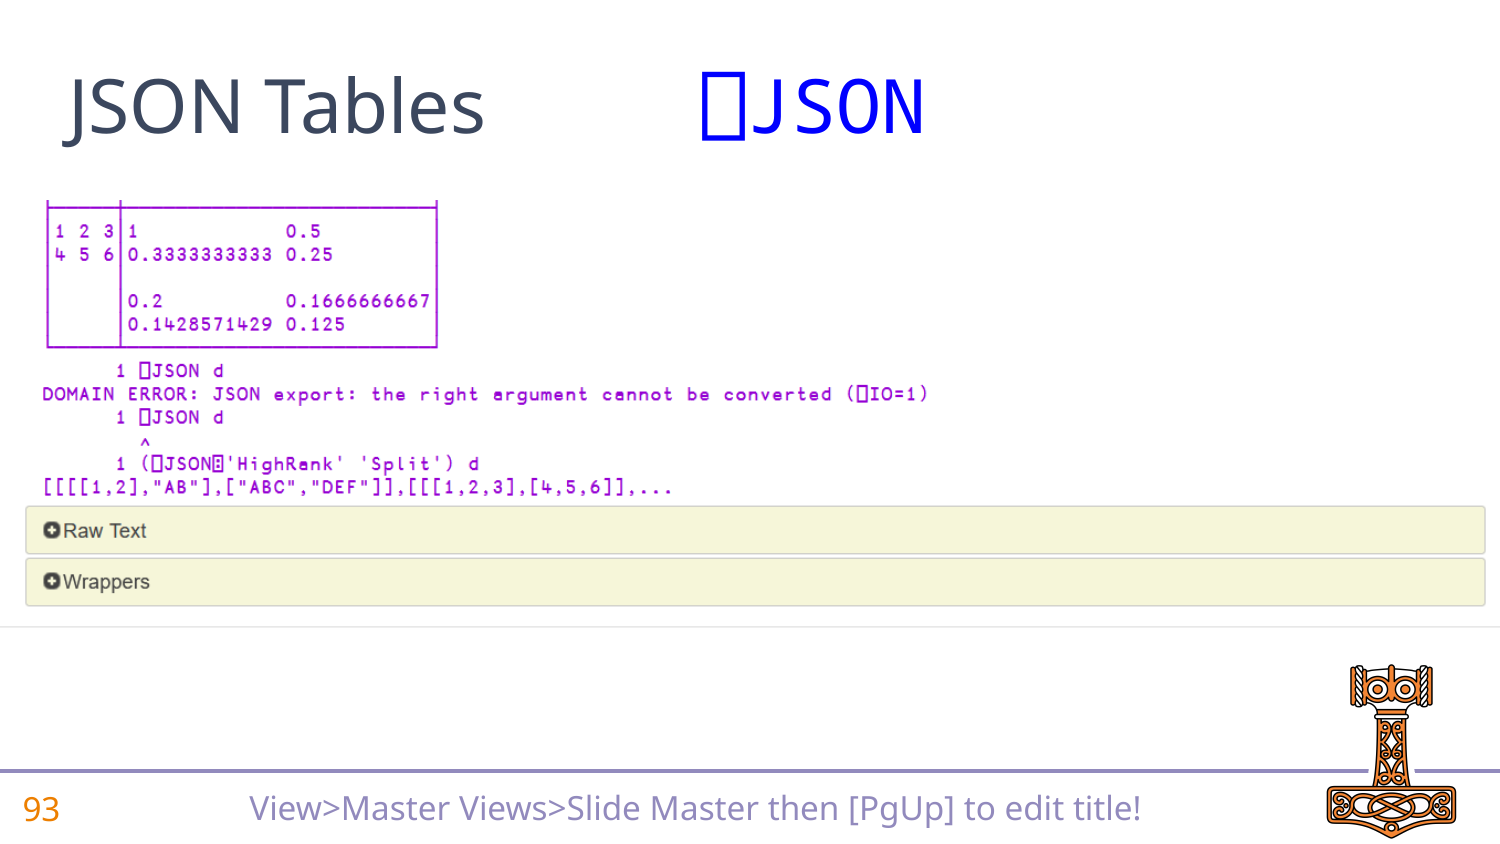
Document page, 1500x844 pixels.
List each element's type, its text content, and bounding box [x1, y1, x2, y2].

picture [0, 200, 1500, 644]
title JSON Tables ⎕JSON [53, 43, 1203, 157]
picture [1320, 655, 1461, 844]
